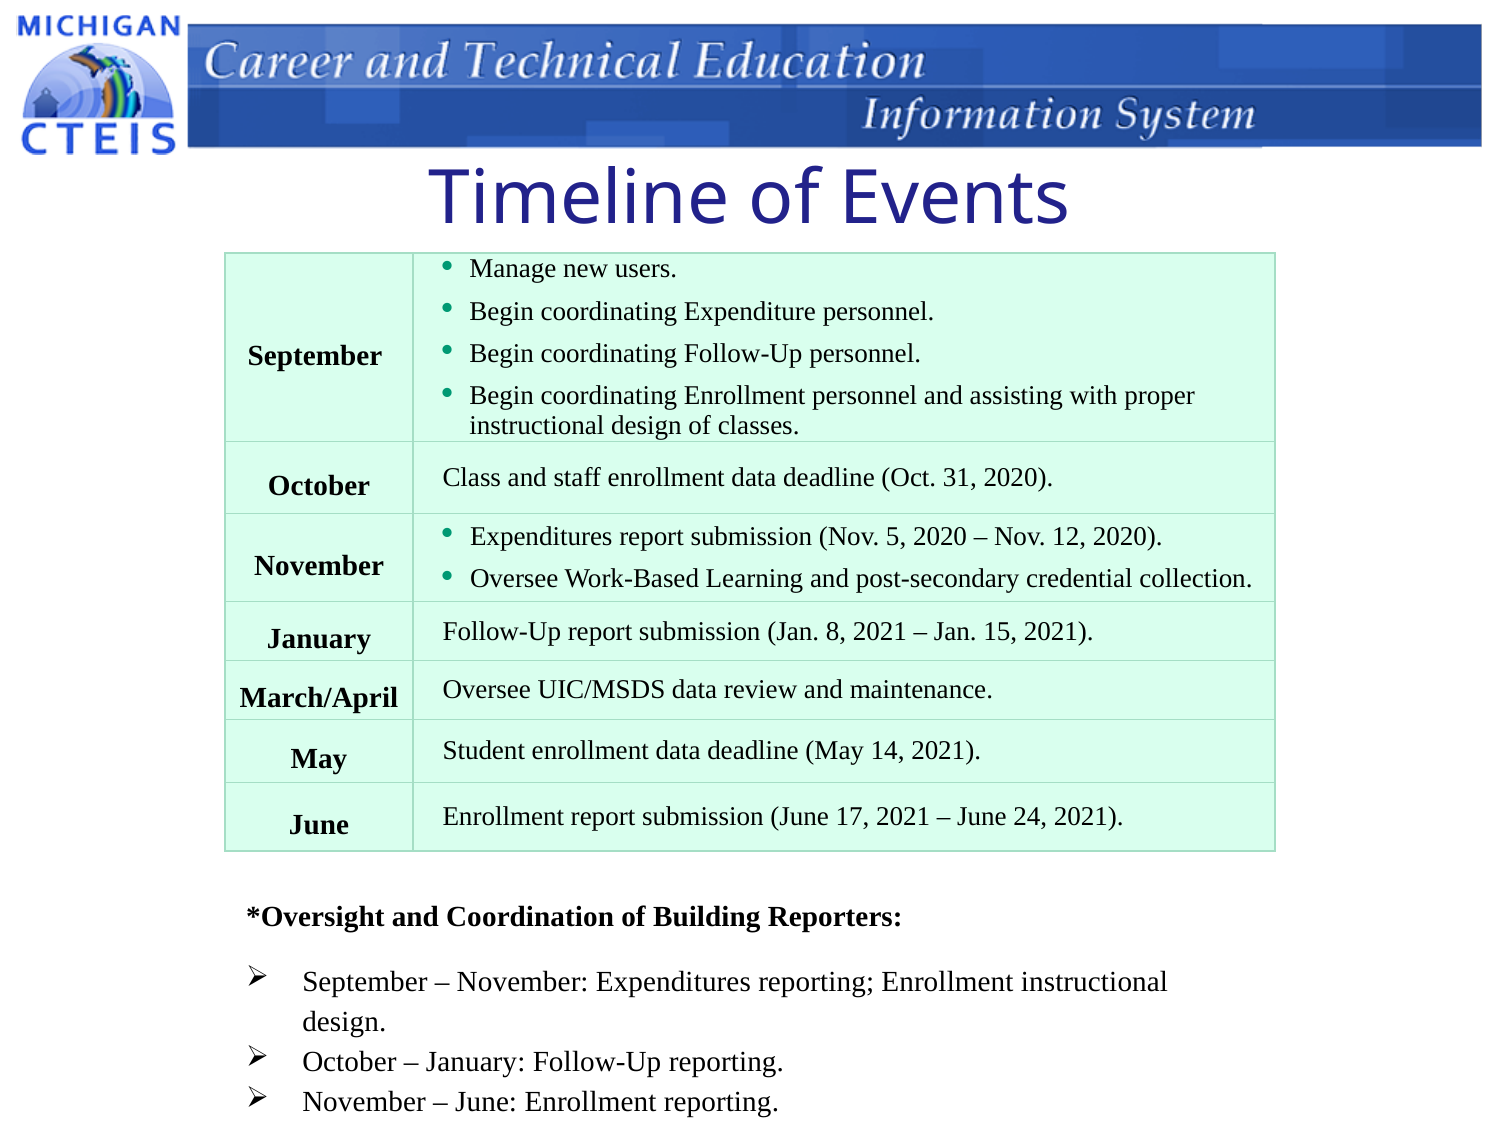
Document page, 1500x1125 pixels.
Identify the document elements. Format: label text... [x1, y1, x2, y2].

table_header Manage new users. Begin coordinating Expenditure personnel. Begin coordinating Follow-Up personnel. Begin coordinating Enrollment personnel and assisting with proper instructional design of classes. [414, 254, 1274, 441]
table_header September [226, 254, 412, 441]
table_cell March/April [226, 661, 412, 719]
table_cell Oversee UIC/MSDS data review and maintenance. [414, 661, 1274, 719]
table_cell Student enrollment data deadline (May 14, 2021). [414, 720, 1274, 782]
table_cell October [226, 442, 412, 513]
picture [9, 15, 1491, 155]
table_cell May [226, 720, 412, 782]
table_cell November [226, 514, 412, 601]
table_cell Enrollment report submission (June 17, 2021 – June 24, 2021). [414, 783, 1274, 850]
table_cell Expenditures report submission (Nov. 5, 2020 – Nov. 12, 2020). Oversee Work-Based Learning and post-secondary credential collection. [414, 514, 1274, 601]
table_cell Class and staff enrollment data deadline (Oct. 31, 2020). [414, 442, 1274, 513]
table_cell June [226, 783, 412, 850]
text_box *Oversight and Coordination of Building Reporters: September – November: Expenditures reporting; Enrollment instructional design. October – January: Follow-Up reporting. November – June: Enrollment reporting. [231, 884, 1269, 1125]
title Timeline of Events [112, 99, 1388, 288]
table_cell Follow-Up report submission (Jan. 8, 2021 – Jan. 15, 2021). [414, 602, 1274, 660]
table_cell January [226, 602, 412, 660]
